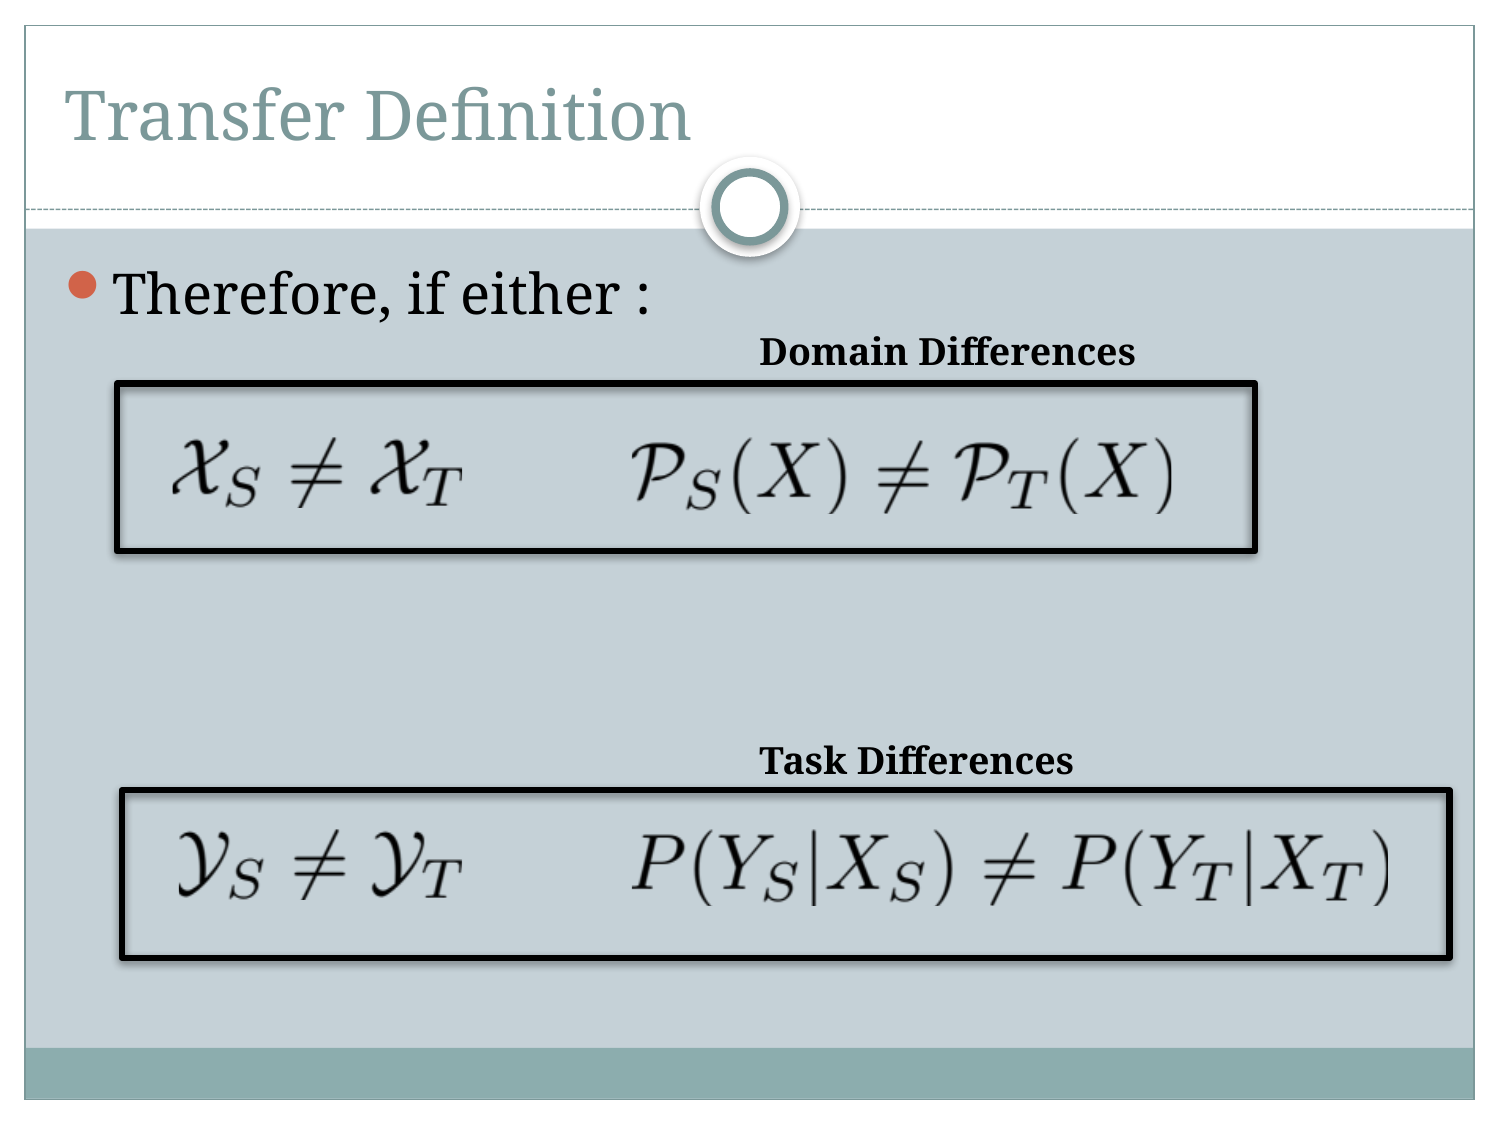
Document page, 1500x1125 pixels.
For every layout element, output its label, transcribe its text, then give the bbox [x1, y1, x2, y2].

picture [172, 436, 463, 508]
text_box [1445, 789, 1450, 959]
title Transfer Definition [49, 37, 1450, 162]
text_box Task Differences [744, 729, 1291, 790]
picture [631, 828, 1389, 906]
picture [631, 436, 1172, 514]
list Therefore, if either : [49, 250, 1445, 1001]
picture [178, 828, 463, 900]
text_box Domain Differences [744, 320, 1291, 380]
